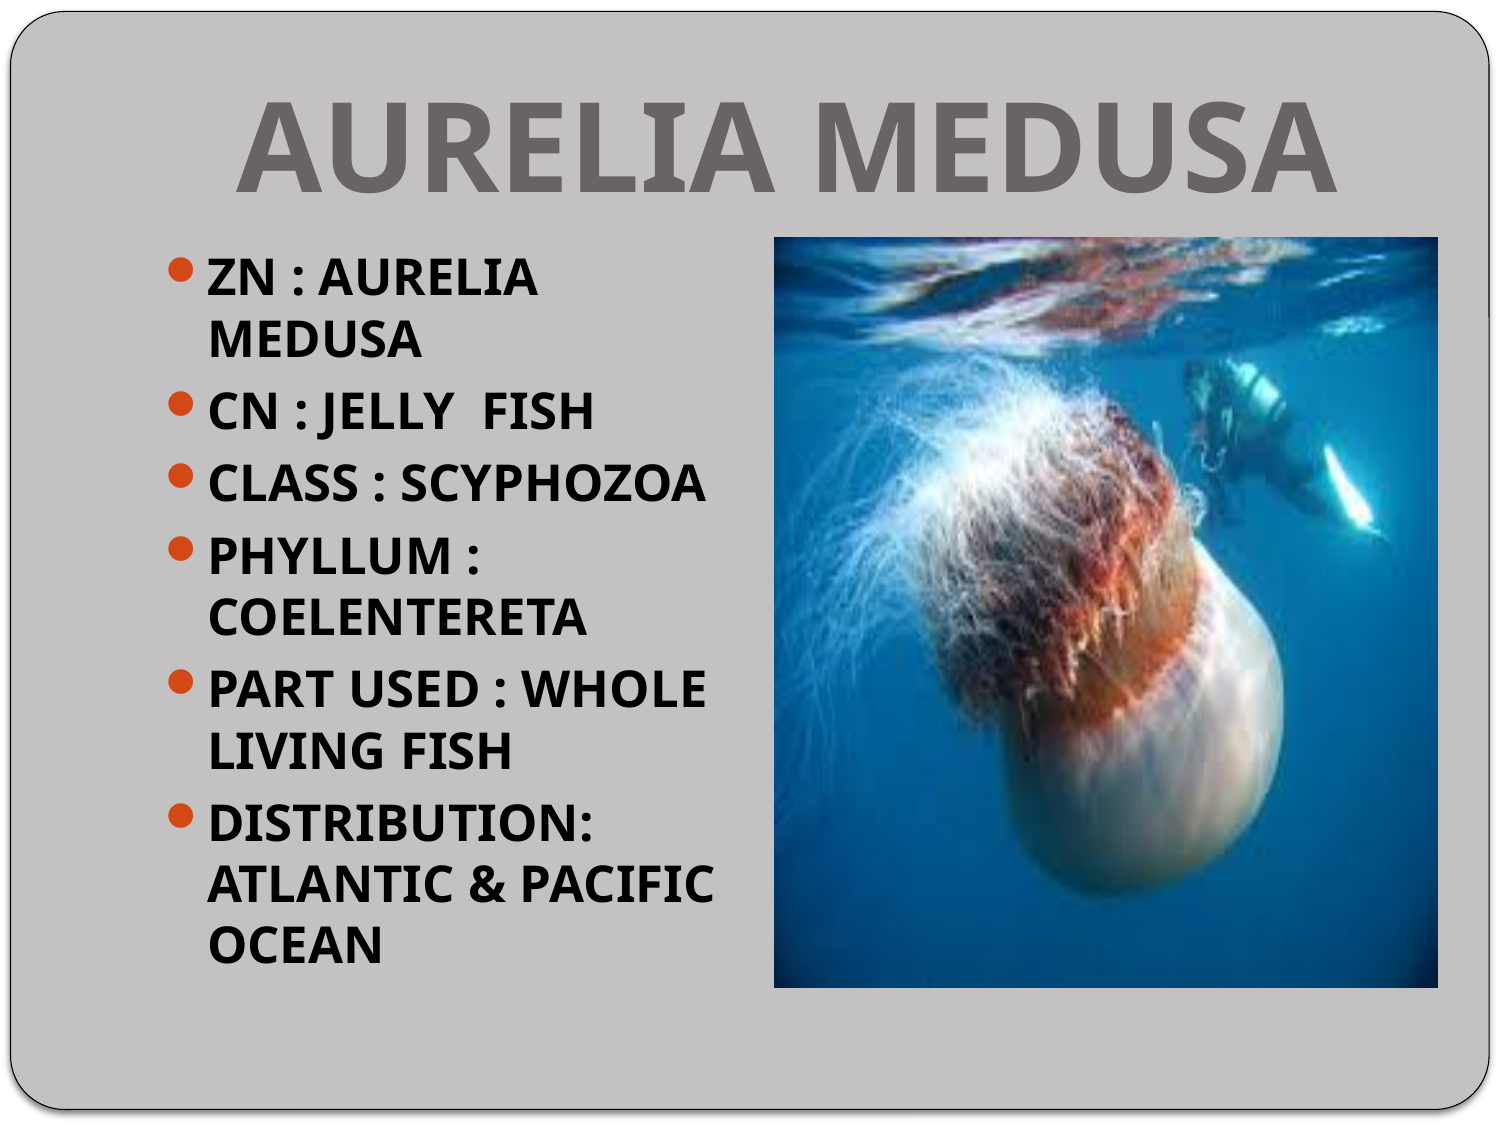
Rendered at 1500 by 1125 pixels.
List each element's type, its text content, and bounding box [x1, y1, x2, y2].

title AURELIA MEDUSA [150, 45, 1425, 233]
list ZN : AURELIA MEDUSA CN : JELLY FISH CLASS : SCYPHOZOA PHYLLUM : COELENTERETA PART USED : WHOLE LIVING FISH DISTRIBUTION: ATLANTIC & PACIFIC OCEAN [150, 237, 765, 988]
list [774, 237, 1438, 988]
